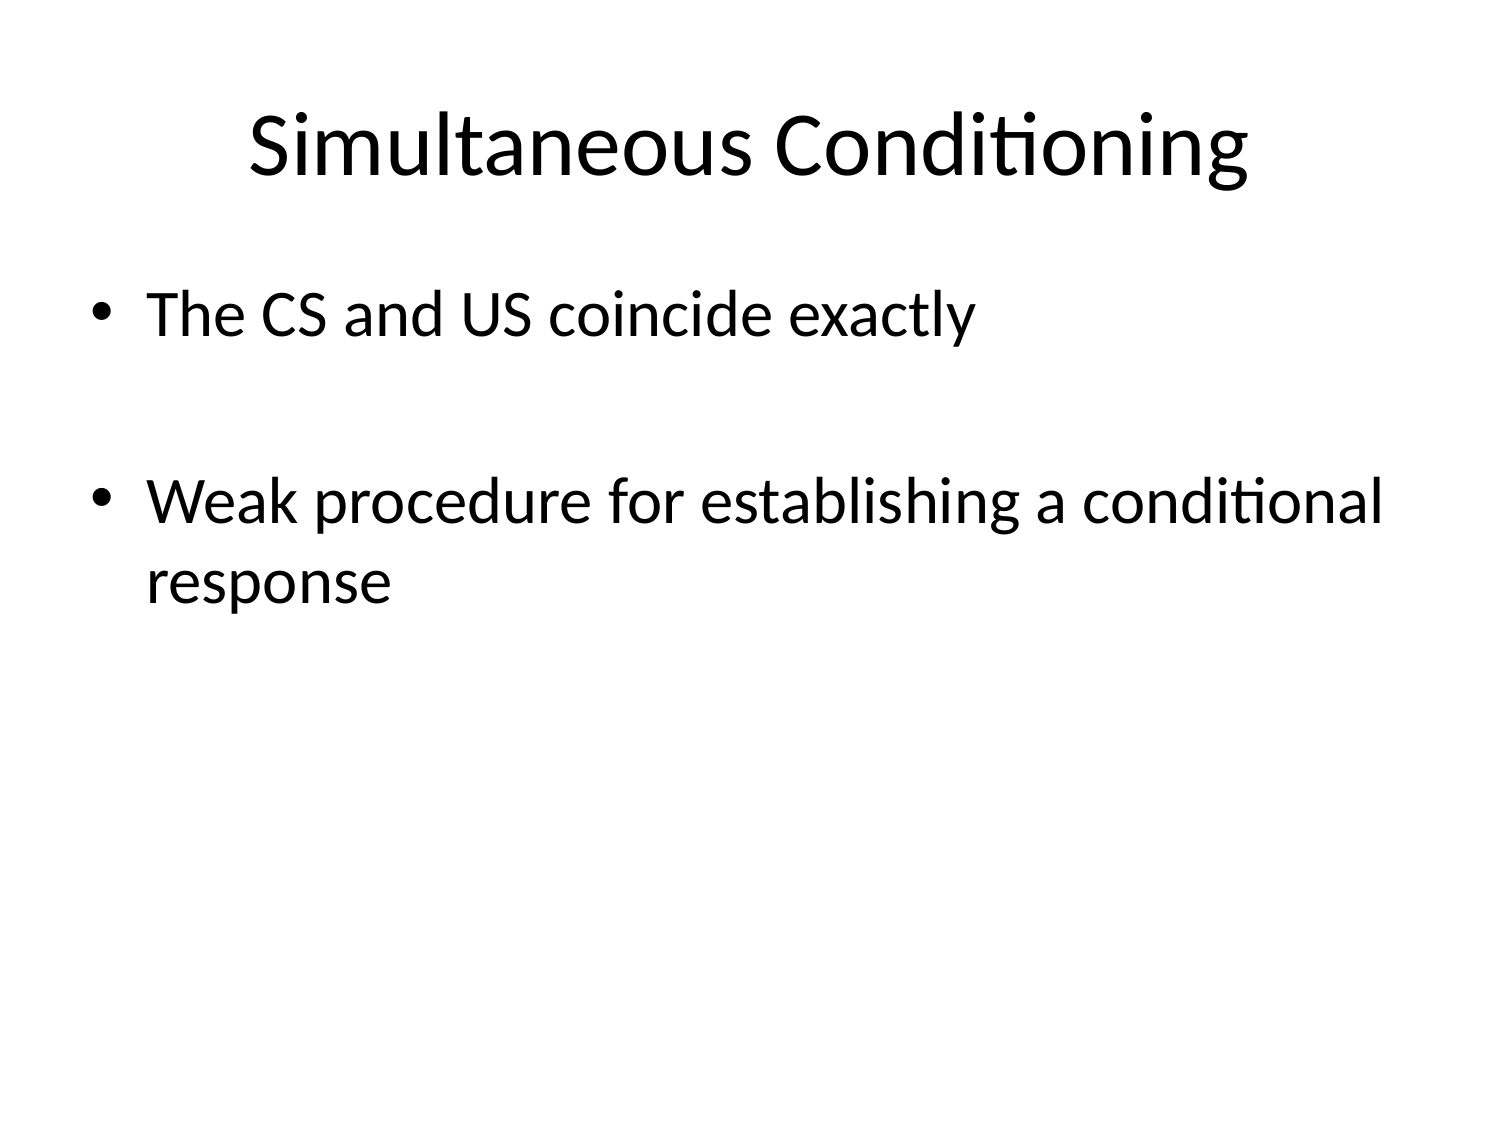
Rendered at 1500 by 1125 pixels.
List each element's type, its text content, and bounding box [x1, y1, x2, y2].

title Simultaneous Conditioning [75, 45, 1425, 233]
list The CS and US coincide exactly Weak procedure for establishing a conditional response [75, 262, 1425, 1005]
